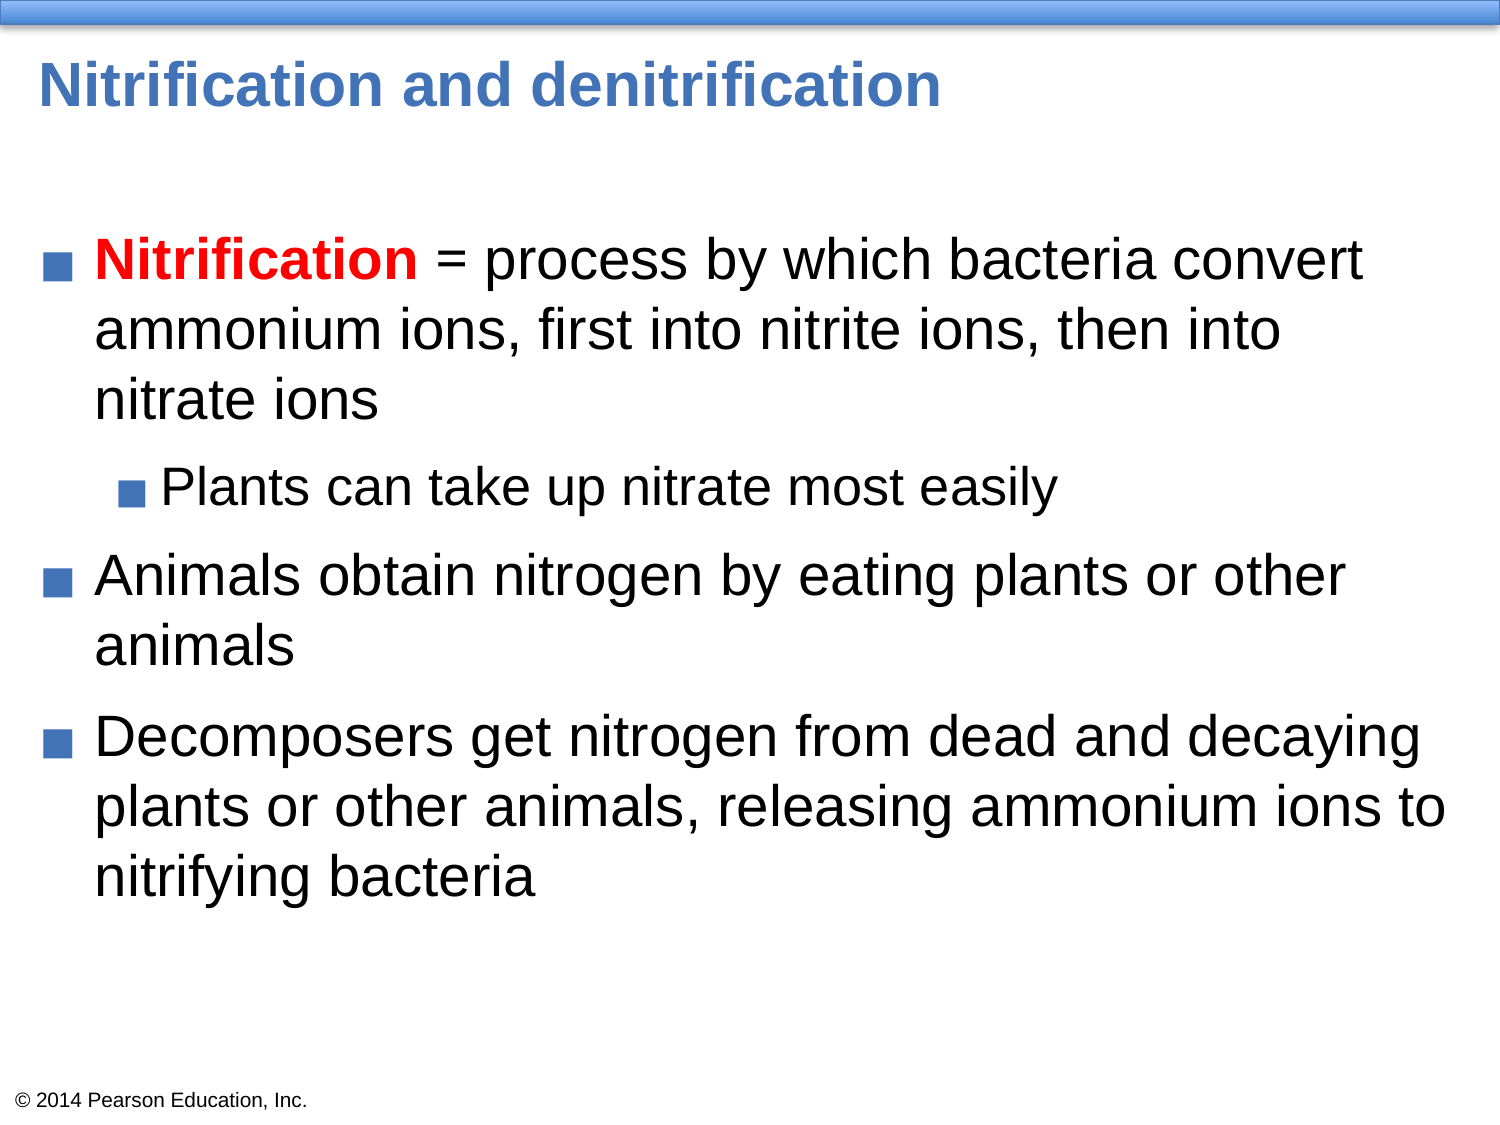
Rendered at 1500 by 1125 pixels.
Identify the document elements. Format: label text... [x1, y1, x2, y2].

title Nitrification and denitrification [23, 36, 1476, 213]
list Nitrification = process by which bacteria convert ammonium ions, first into nitrite ions, then into nitrate ions Plants can take up nitrate most easily Animals obtain nitrogen by eating plants or other animals Decomposers get nitrogen from dead and decaying plants or other animals, releasing ammonium ions to nitrifying bacteria [23, 213, 1476, 1005]
